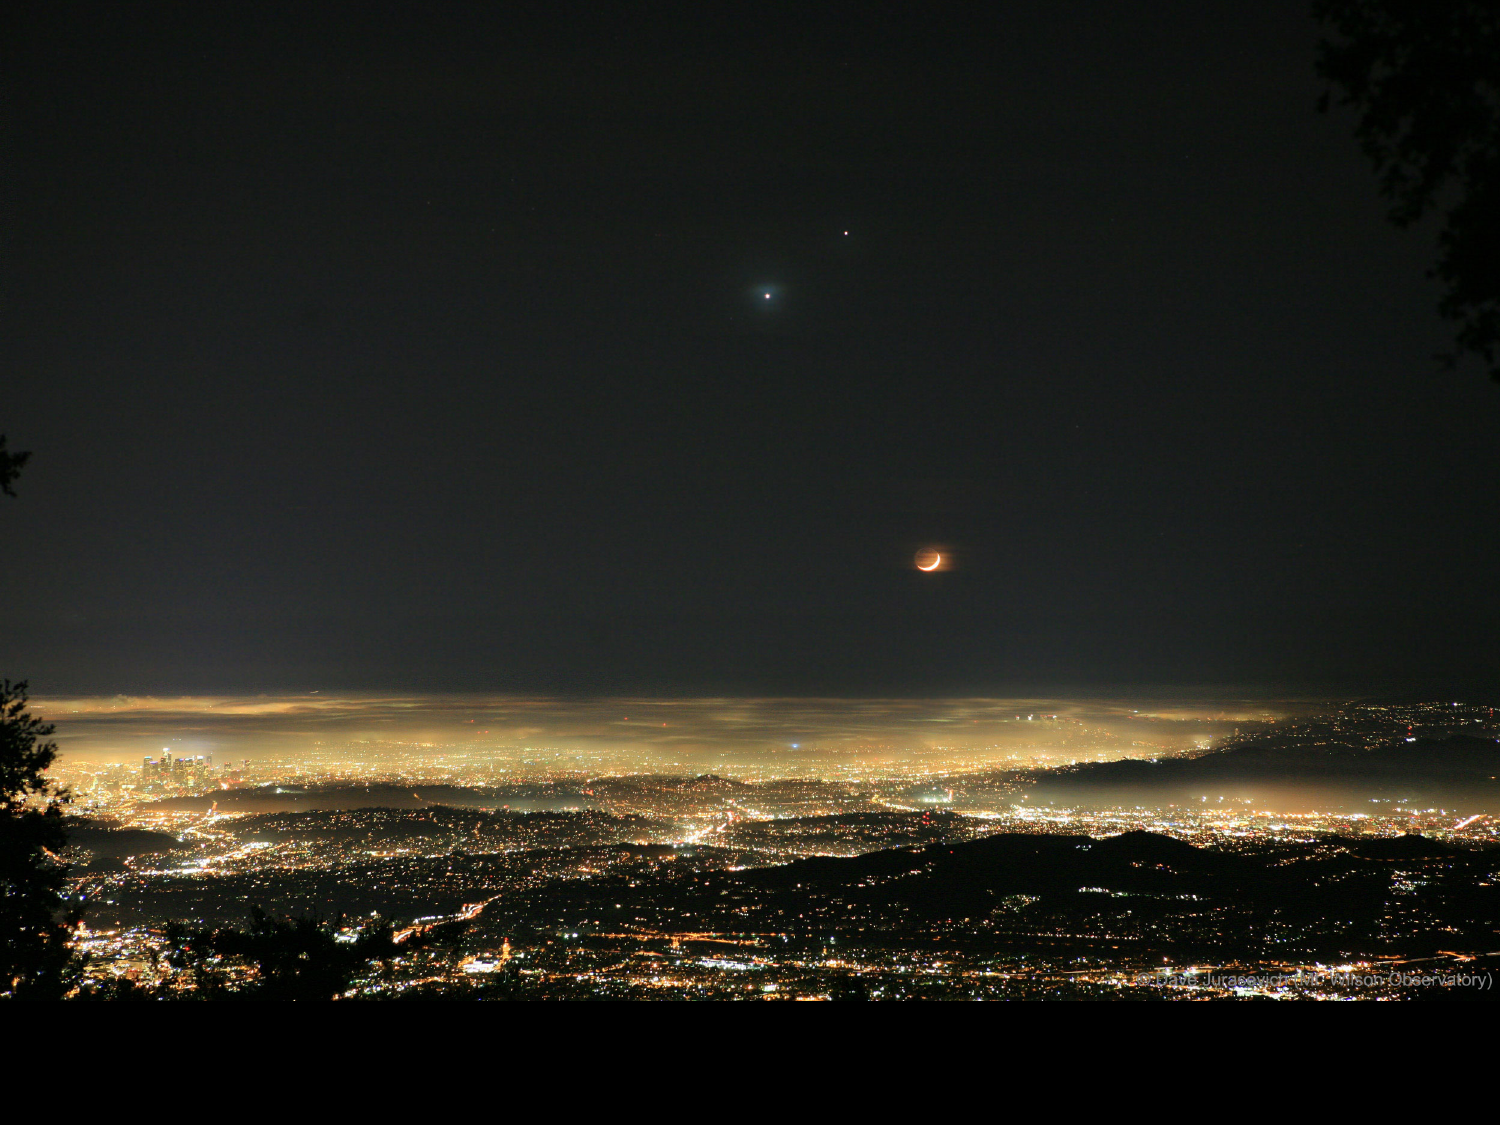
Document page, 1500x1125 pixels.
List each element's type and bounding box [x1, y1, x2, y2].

picture [0, 0, 1500, 1001]
